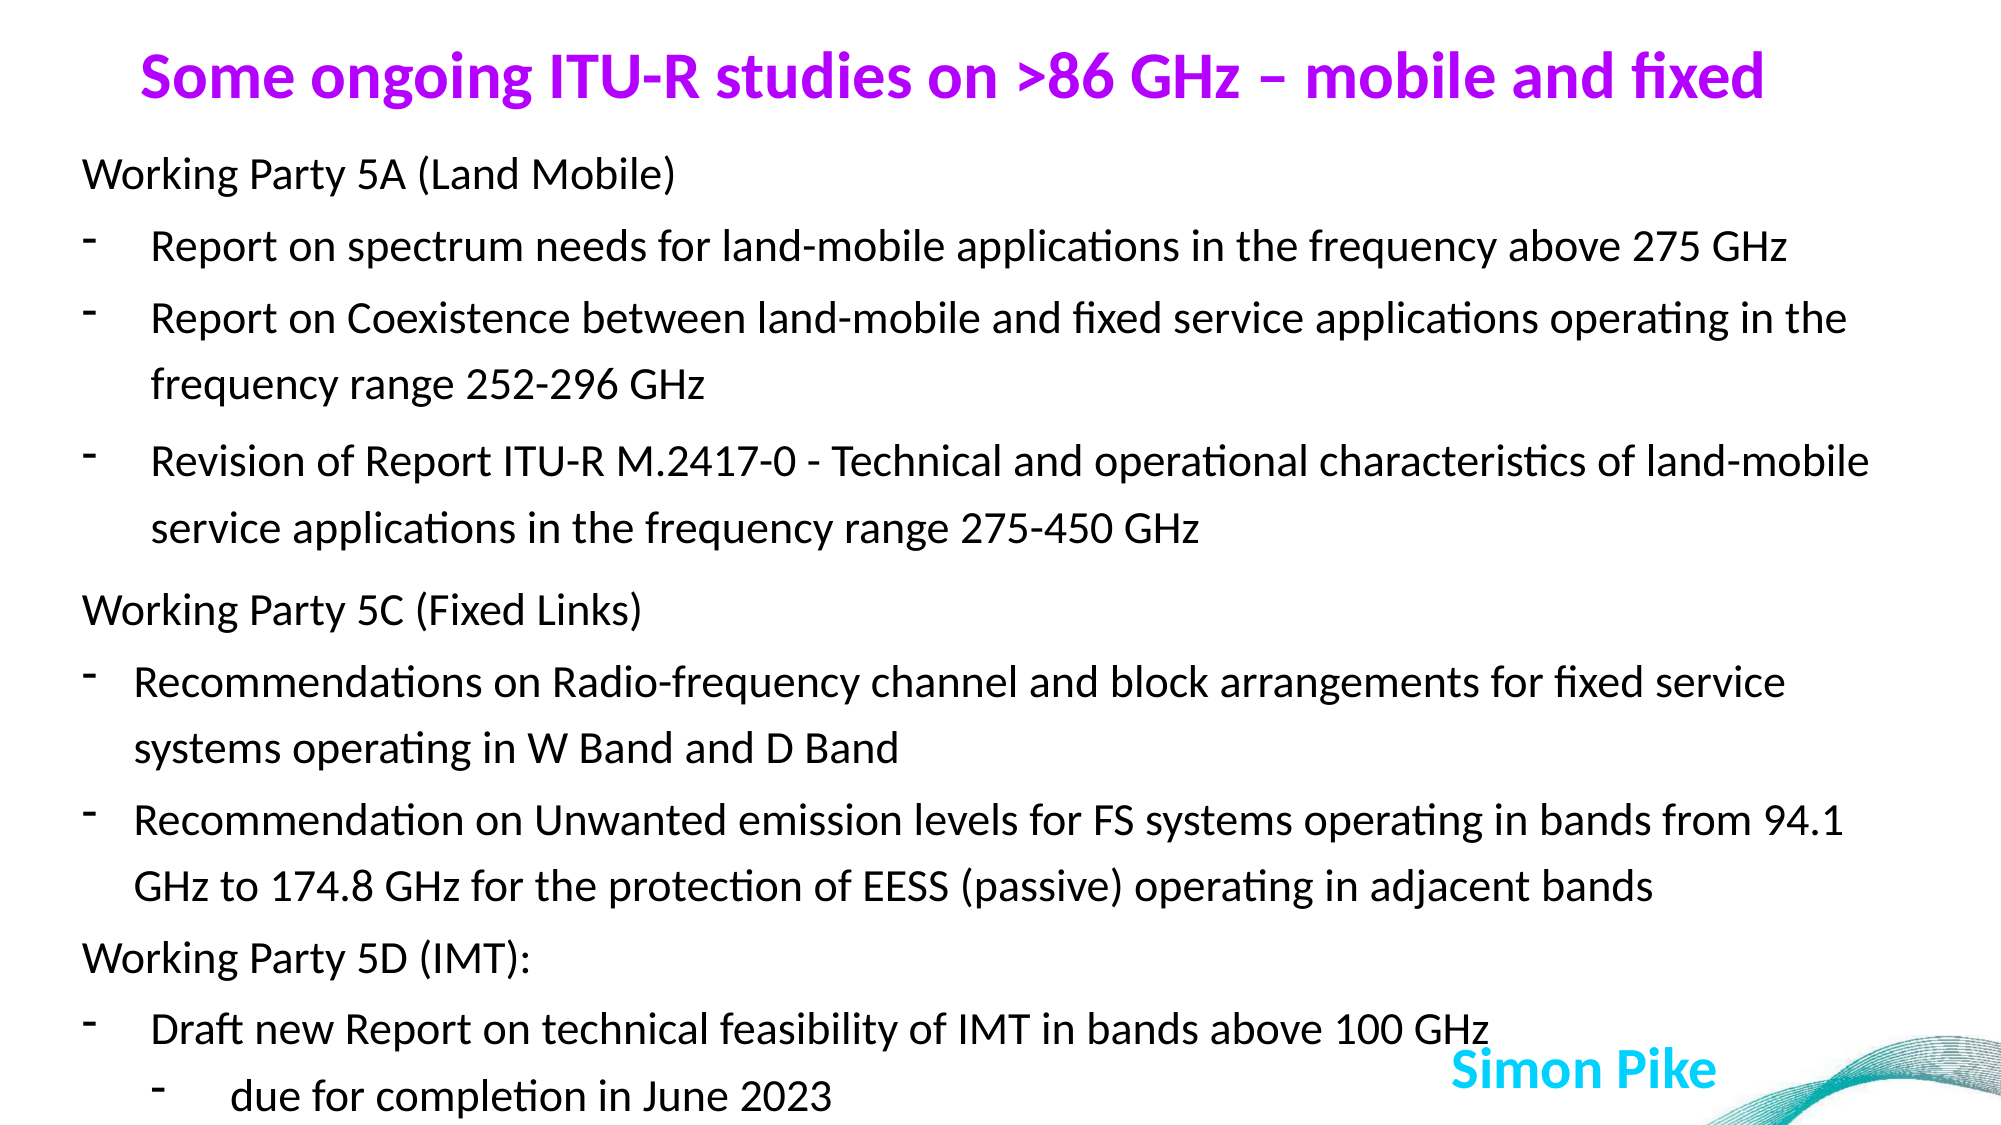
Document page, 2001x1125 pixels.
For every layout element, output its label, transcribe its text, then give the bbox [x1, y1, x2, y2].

text_box Some ongoing ITU-R studies on >86 GHz – mobile and fixed [125, 0, 1804, 120]
picture [1702, 1034, 2001, 1125]
text_box Working Party 5A (Land Mobile) Report on spectrum needs for land-mobile applications in the frequency above 275 GHz Report on Coexistence between land-mobile and fixed service applications operating in the frequency range 252-296 GHz Revision of Report ITU-R M.2417-0 - Technical and operational characteristics of land-mobile service applications in the frequency range 275-450 GHz Working Party 5C (Fixed Links) Recommendations on Radio-frequency channel and block arrangements for fixed service systems operating in W Band and D Band Recommendation on Unwanted emission levels for FS systems operating in bands from 94.1 GHz to 174.8 GHz for the protection of EESS (passive) operating in adjacent bands Working Party 5D (IMT): Draft new Report on technical feasibility of IMT in bands above 100 GHz due for completion in June 2023 [66, 125, 1934, 1125]
